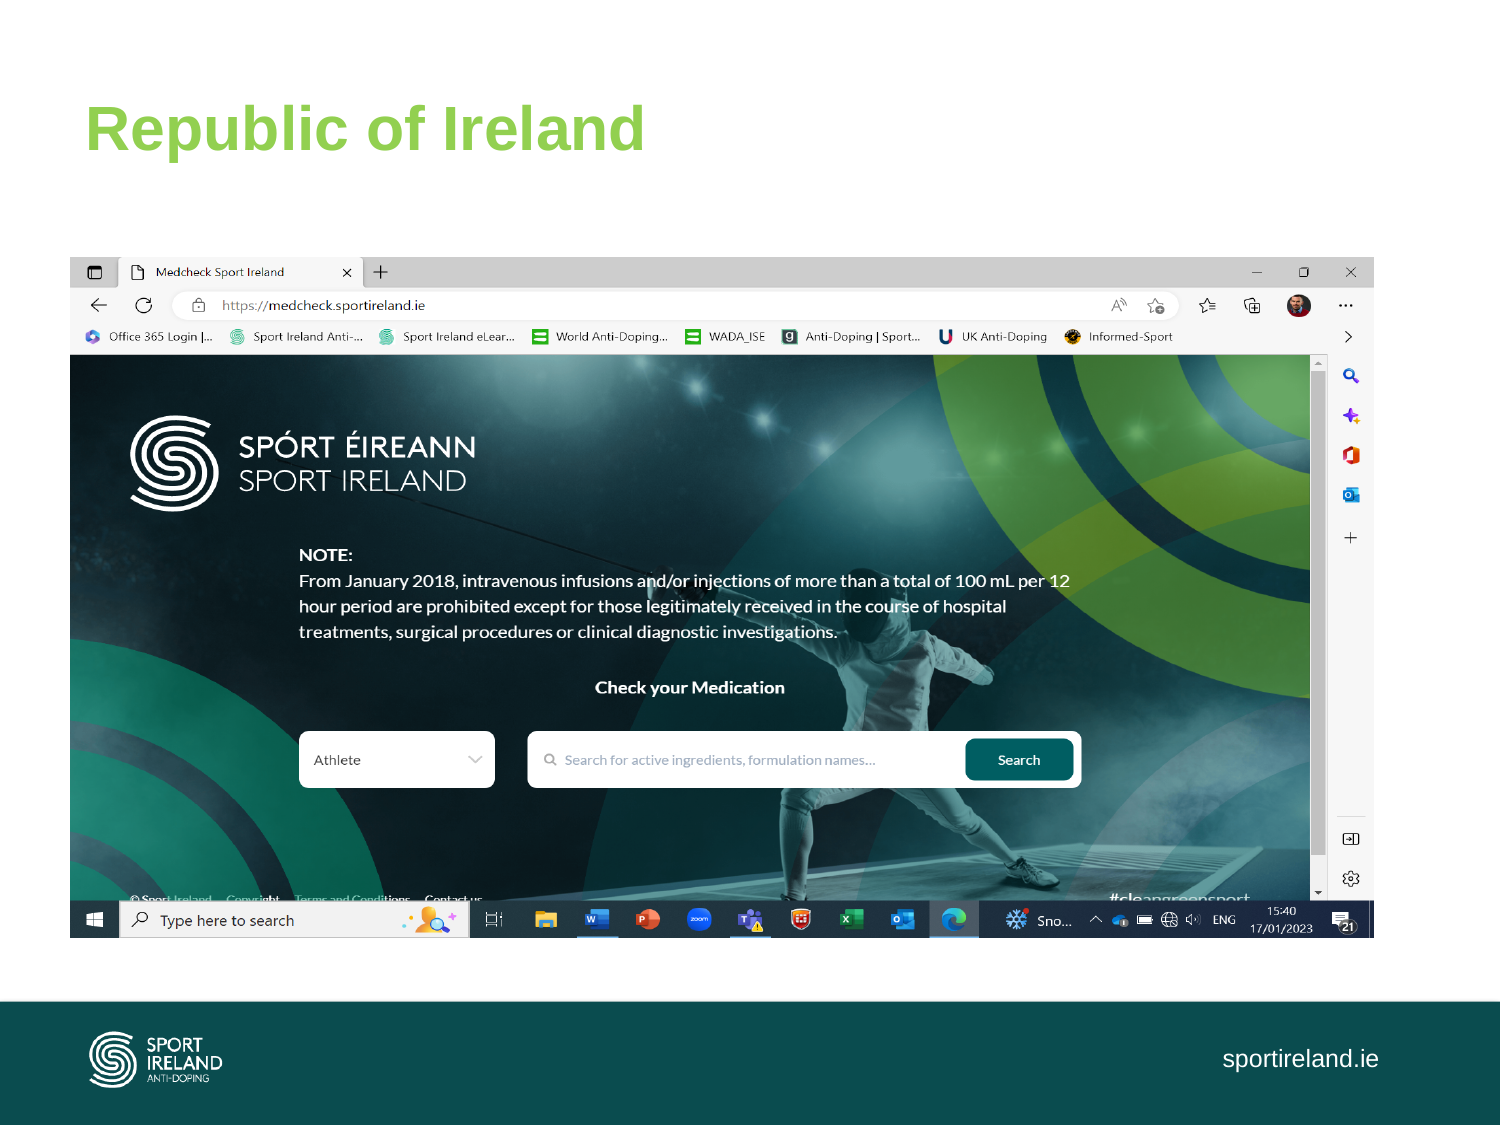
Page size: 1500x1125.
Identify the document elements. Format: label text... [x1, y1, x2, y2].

picture [70, 257, 1374, 939]
picture [89, 1031, 223, 1088]
title Republic of Ireland [70, 80, 1421, 189]
